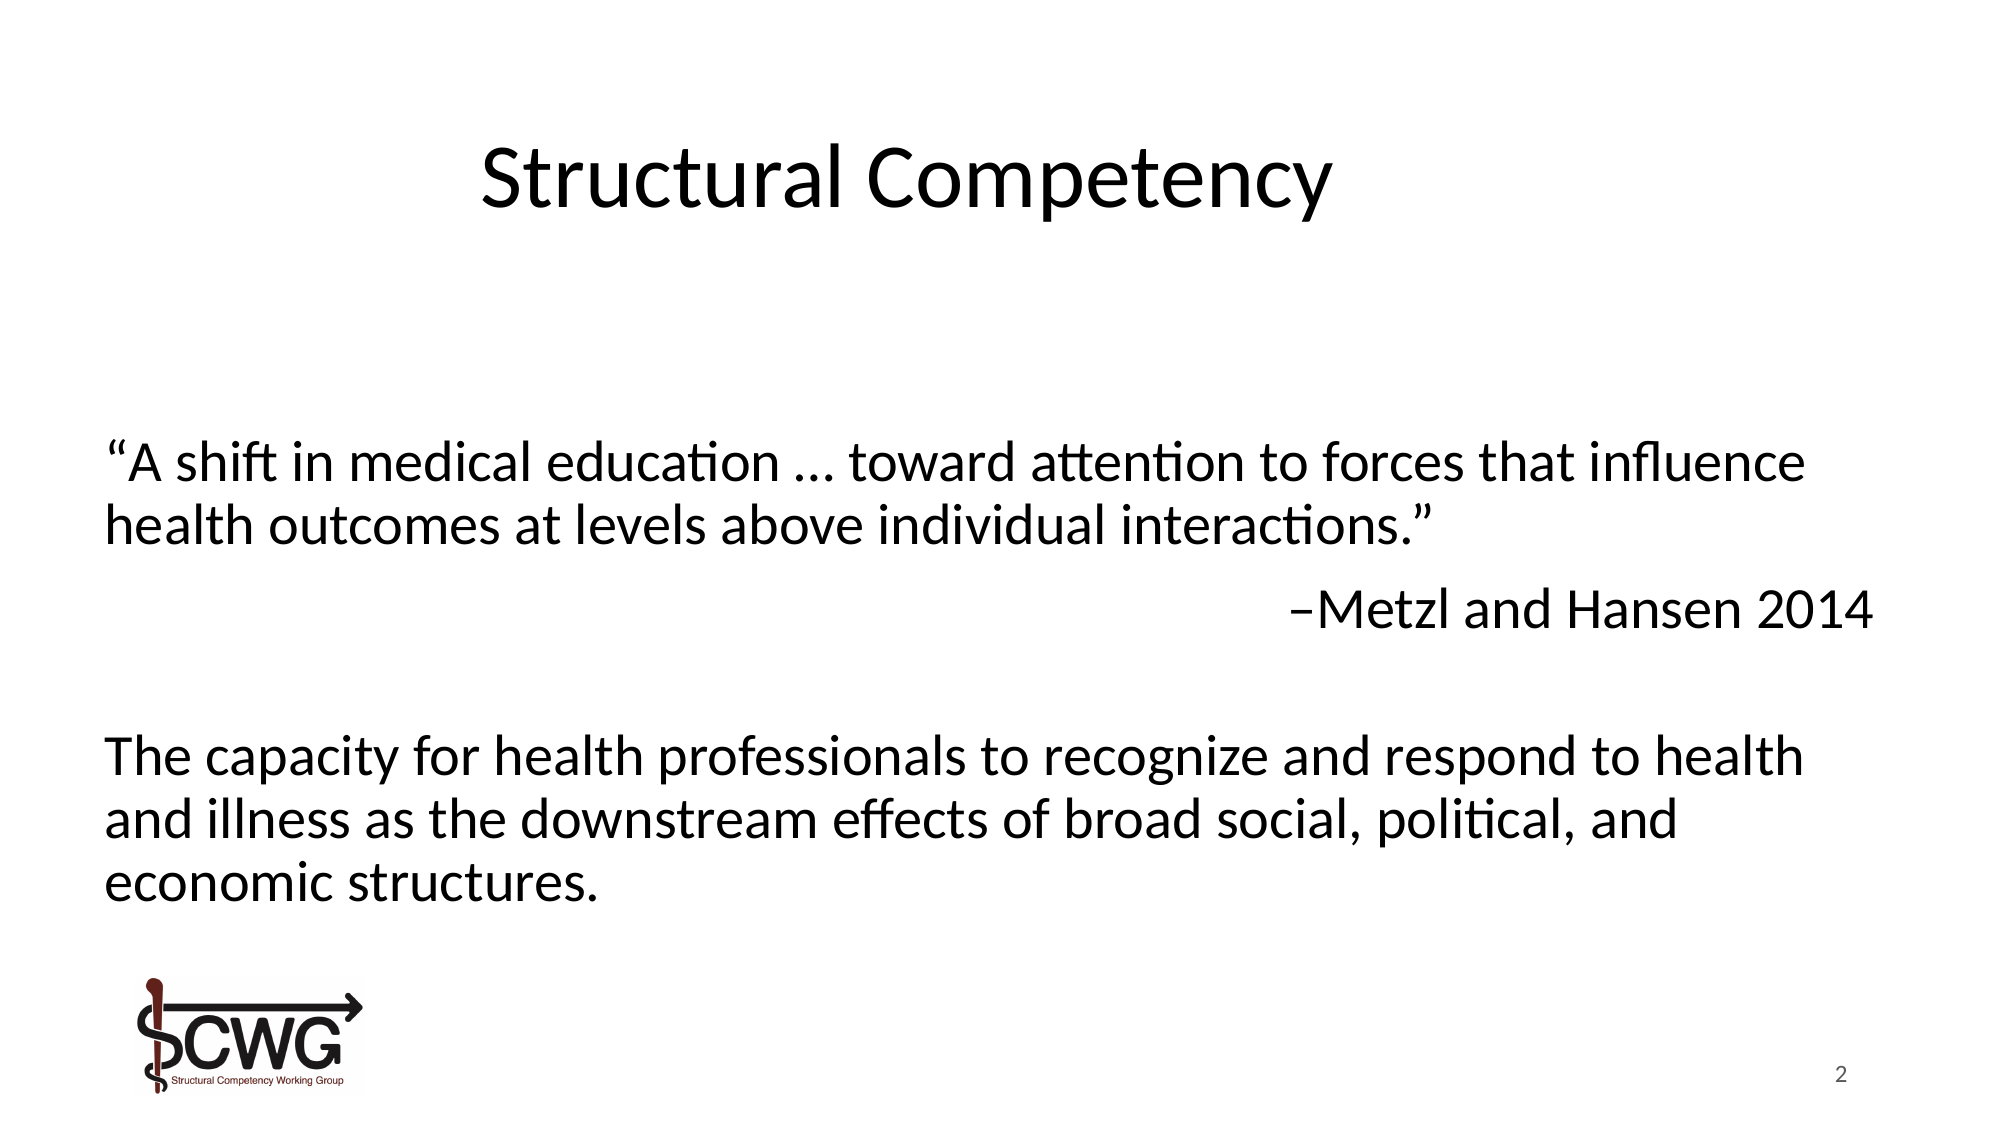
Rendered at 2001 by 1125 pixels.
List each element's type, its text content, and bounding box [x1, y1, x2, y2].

title Structural Competency [376, 101, 1440, 365]
slide_number 2 [1412, 1042, 1863, 1103]
list “A shift in medical education … toward attention to forces that influence health outcomes at levels above individual interactions.” –Metzl and Hansen 2014 The capacity for health professionals to recognize and respond to health and illness as the downstream effects of broad social, political, and economic structures. [89, 423, 1890, 1061]
picture [135, 977, 365, 1097]
